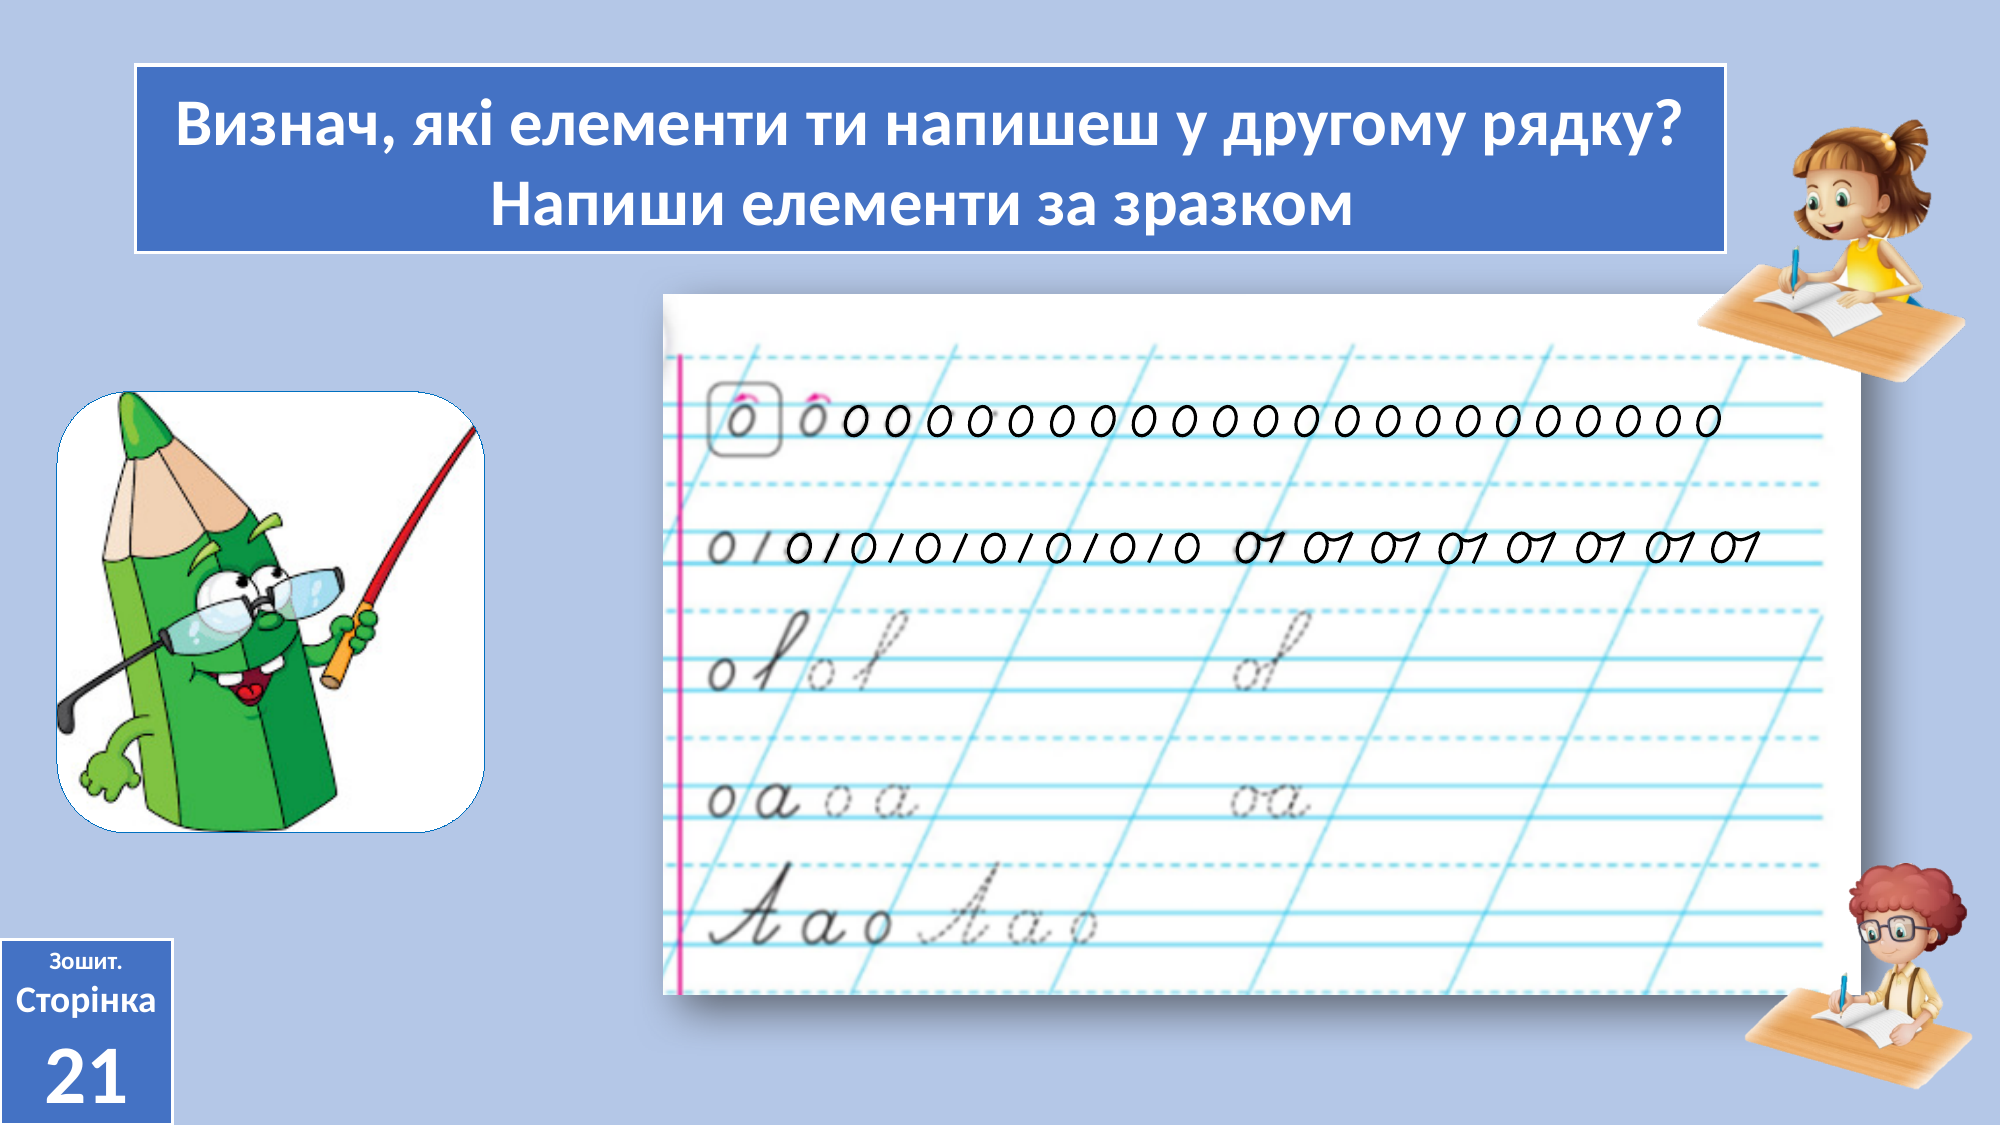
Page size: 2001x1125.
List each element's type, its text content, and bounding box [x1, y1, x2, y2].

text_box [953, 533, 967, 563]
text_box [1509, 532, 1556, 563]
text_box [1237, 532, 1284, 563]
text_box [1018, 533, 1032, 563]
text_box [1648, 532, 1694, 563]
text_box Зошит. Сторінка 21 [0, 938, 174, 1125]
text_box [889, 533, 903, 563]
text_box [1084, 533, 1098, 563]
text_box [1440, 533, 1487, 564]
text_box Визнач, які елементи ти напишеш у другому рядку? Напиши елементи за зразком [134, 63, 1727, 254]
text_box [1373, 532, 1420, 563]
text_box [825, 533, 838, 563]
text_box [1306, 532, 1353, 563]
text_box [1578, 532, 1625, 563]
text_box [1148, 533, 1162, 563]
picture [663, 119, 1986, 1095]
picture [56, 391, 485, 833]
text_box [1713, 532, 1760, 563]
